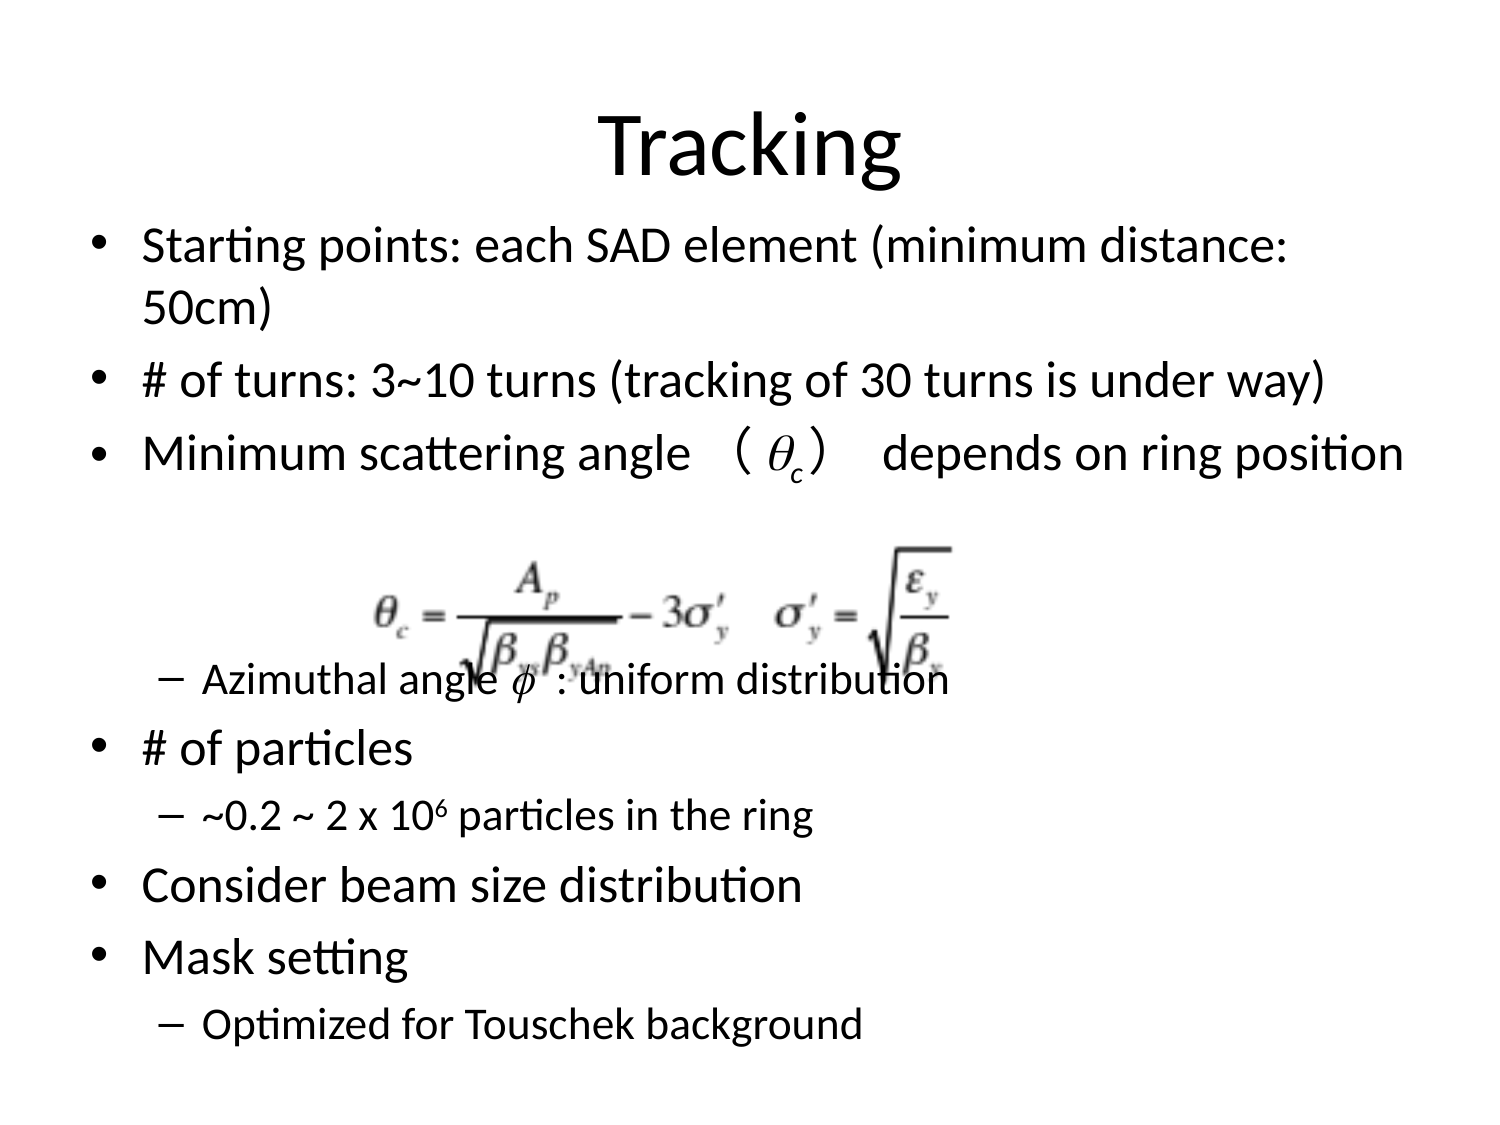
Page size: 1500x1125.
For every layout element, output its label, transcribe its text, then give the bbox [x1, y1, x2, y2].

list Starting points: each SAD element (minimum distance: 50cm) # of turns: 3~10 turns (tracking of 30 turns is under way) Minimum scattering angle（qc） depends on ring position Azimuthal angle f : uniform distribution # of particles ~0.2 ~ 2 x 106 particles in the ring Consider beam size distribution Mask setting Optimized for Touschek background [75, 202, 1425, 1125]
title Tracking [75, 45, 1425, 202]
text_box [368, 539, 958, 695]
